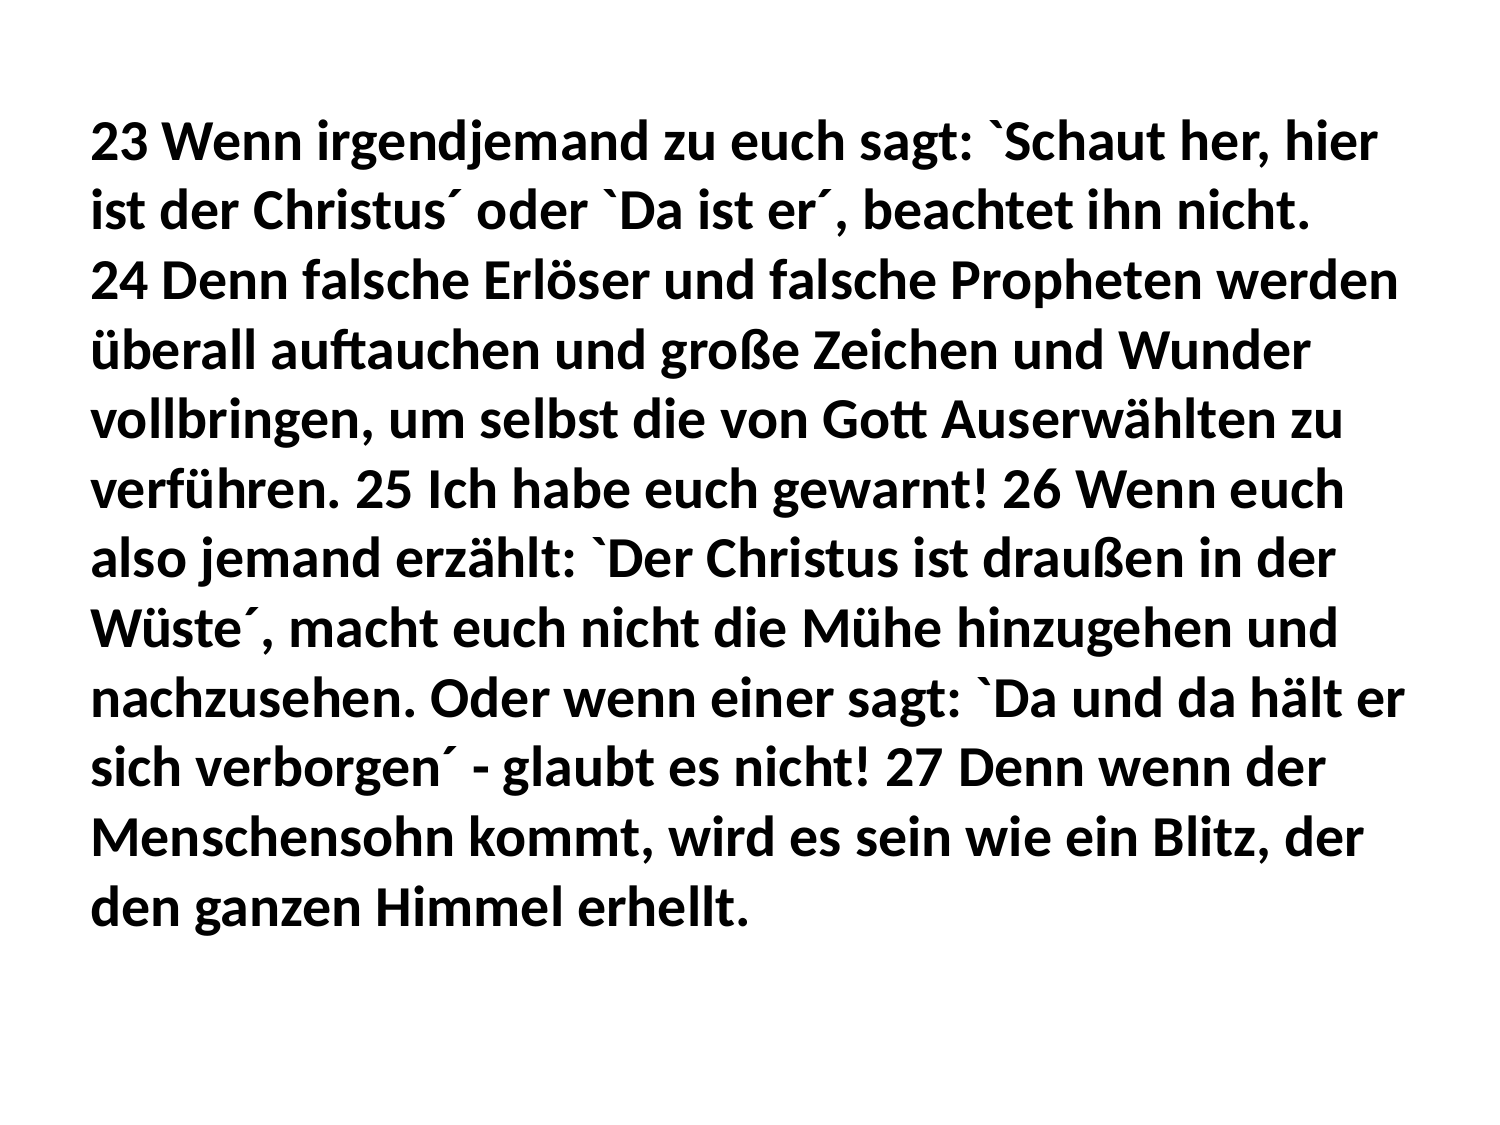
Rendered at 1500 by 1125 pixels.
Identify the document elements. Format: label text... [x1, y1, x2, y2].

list 23 Wenn irgendjemand zu euch sagt: `Schaut her, hier ist der Christus´ oder `Da ist er´, beachtet ihn nicht. 24 Denn falsche Erlöser und falsche Propheten werden überall auftauchen und große Zeichen und Wunder vollbringen, um selbst die von Gott Auserwählten zu verführen. 25 Ich habe euch gewarnt! 26 Wenn euch also jemand erzählt: `Der Christus ist draußen in der Wüste´, macht euch nicht die Mühe hinzugehen und nachzusehen. Oder wenn einer sagt: `Da und da hält er sich verborgen´ - glaubt es nicht! 27 Denn wenn der Menschensohn kommt, wird es sein wie ein Blitz, der den ganzen Himmel erhellt. [75, 94, 1425, 1005]
